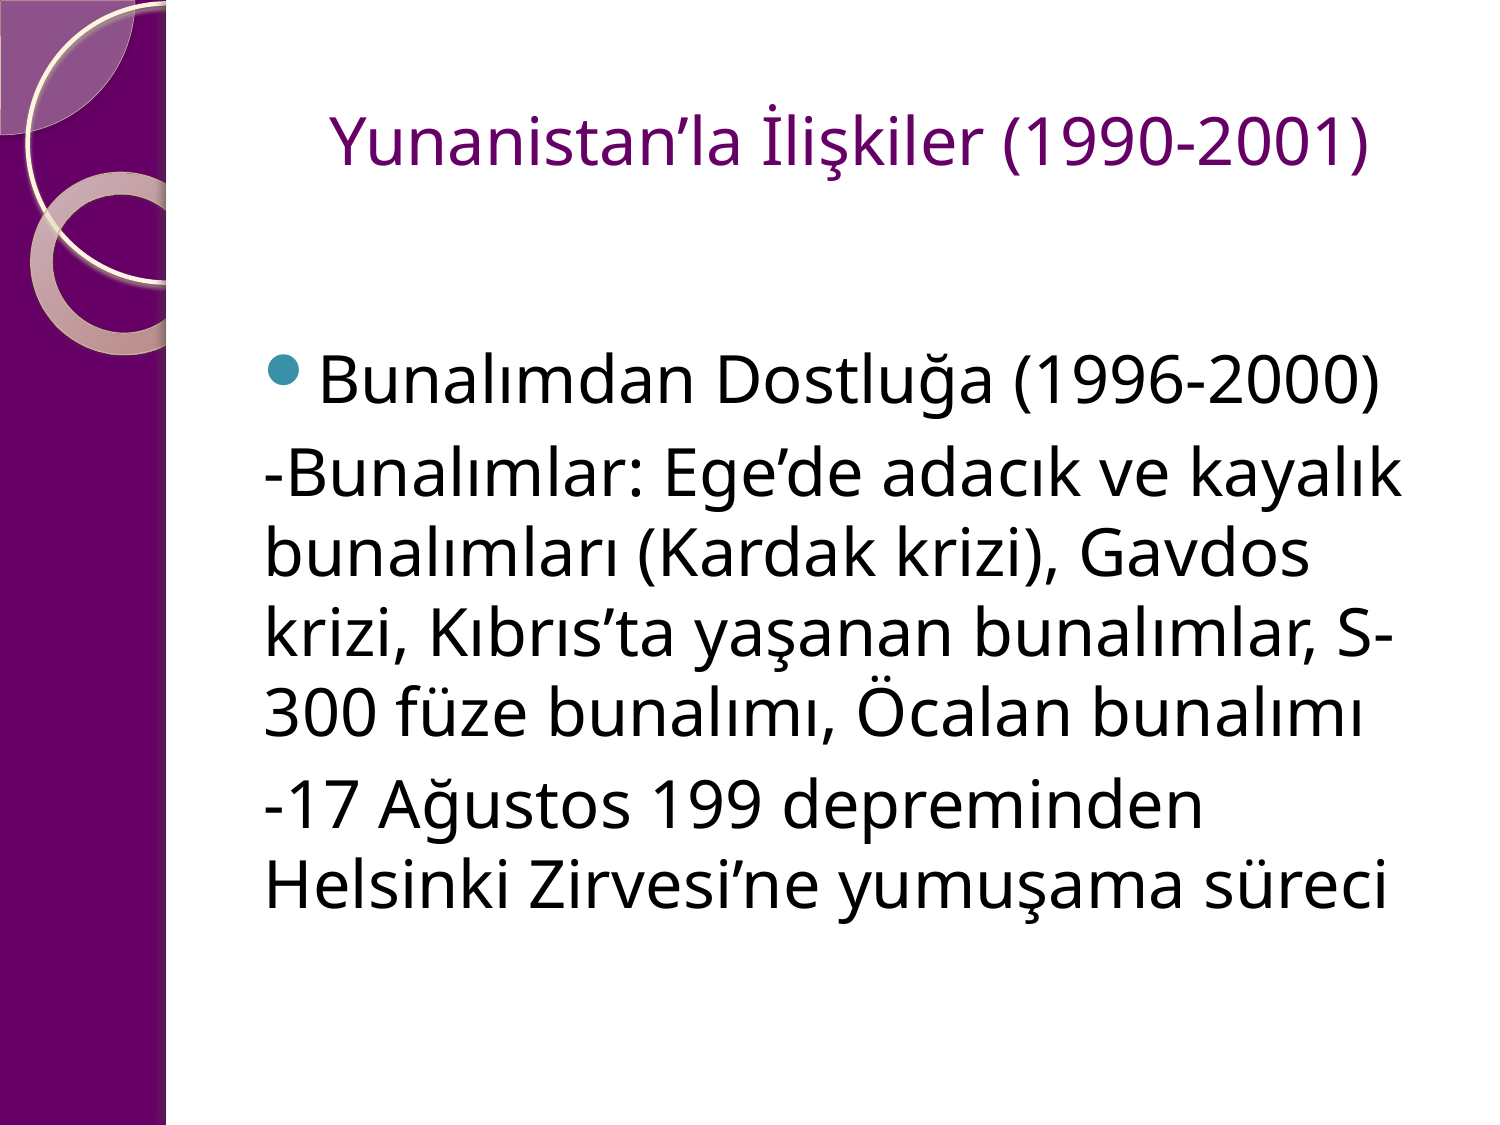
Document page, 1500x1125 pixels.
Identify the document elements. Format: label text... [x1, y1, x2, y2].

list Bunalımdan Dostluğa (1996-2000) -Bunalımlar: Ege’de adacık ve kayalık bunalımları (Kardak krizi), Gavdos krizi, Kıbrıs’ta yaşanan bunalımlar, S-300 füze bunalımı, Öcalan bunalımı -17 Ağustos 199 depreminden Helsinki Zirvesi’ne yumuşama süreci [235, 237, 1466, 1025]
title Yunanistan’la İlişkiler (1990-2001) [235, 45, 1466, 233]
